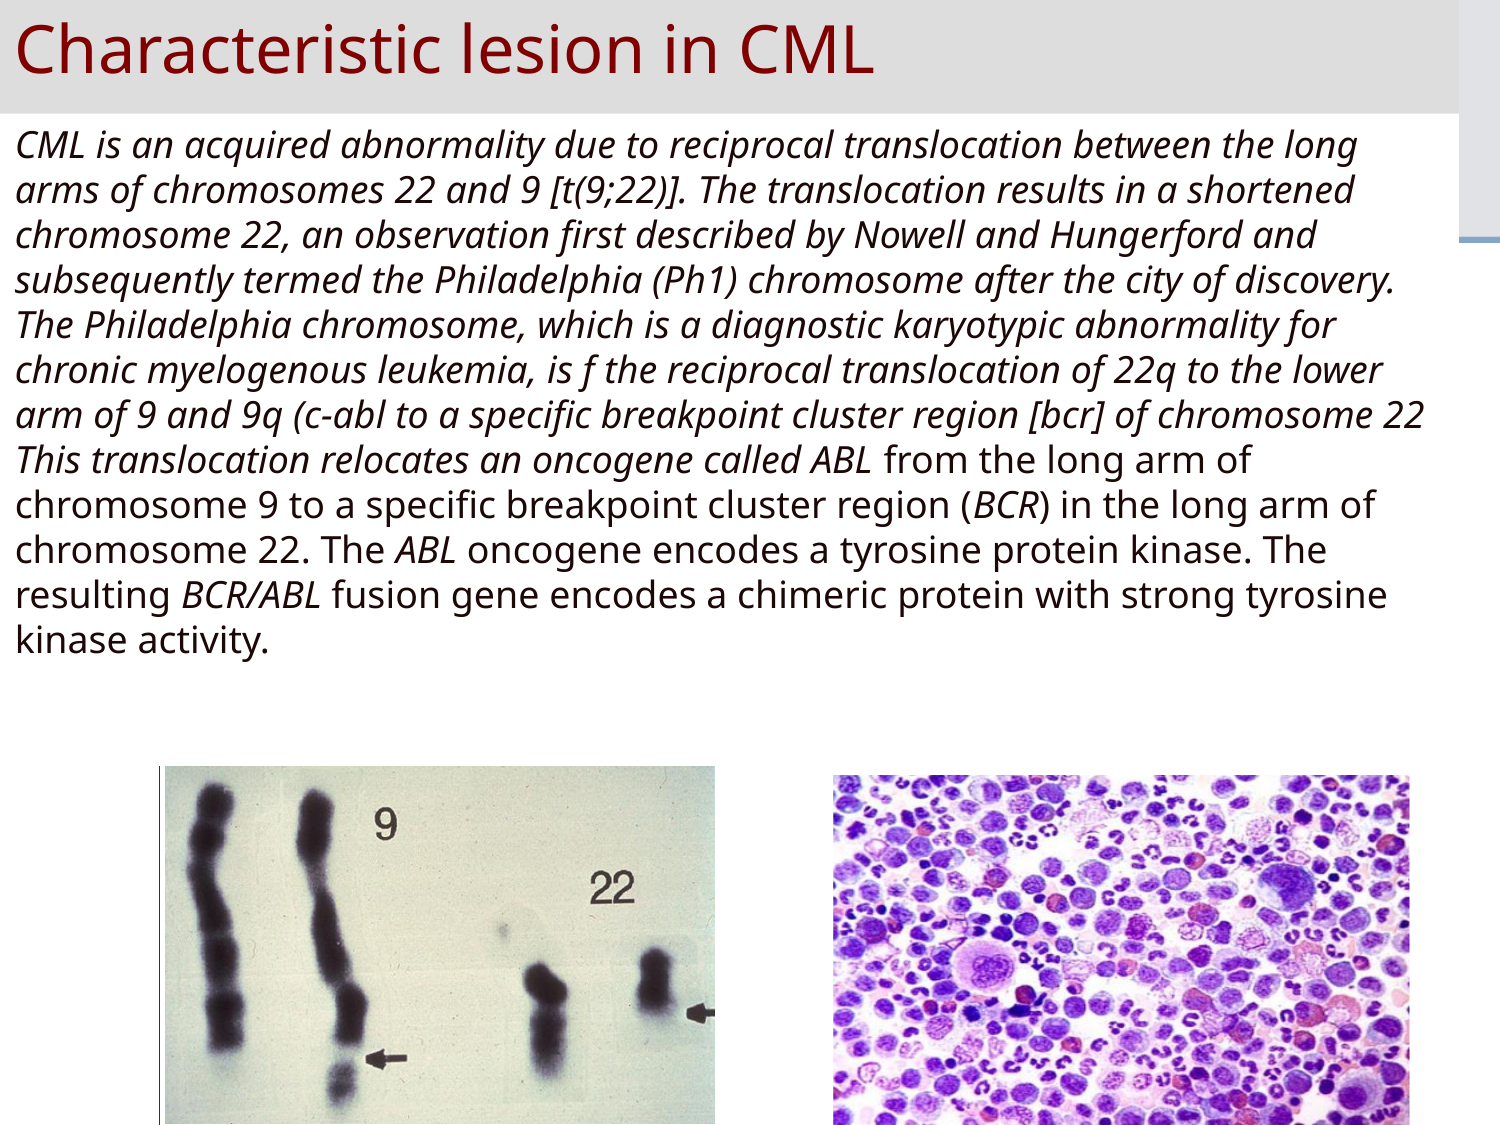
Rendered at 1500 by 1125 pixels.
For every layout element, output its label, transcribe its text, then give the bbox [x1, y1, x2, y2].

text_box Characteristic lesion in CML [0, 0, 1459, 113]
picture [1459, 0, 1500, 243]
picture [159, 765, 715, 1125]
picture [832, 774, 1411, 1125]
text_box CML is an acquired abnormality due to reciprocal translocation between the long arms of chromosomes 22 and 9 [t(9;22)]. The translocation results in a shortened chromosome 22, an observation first described by Nowell and Hungerford and subsequently termed the Philadelphia (Ph1) chromosome after the city of discovery. The Philadelphia chromosome, which is a diagnostic karyotypic abnormality for chronic myelogenous leukemia, is f the reciprocal translocation of 22q to the lower arm of 9 and 9q (c-abl to a specific breakpoint cluster region [bcr] of chromosome 22 This translocation relocates an oncogene called ABL from the long arm of chromosome 9 to a specific breakpoint cluster region (BCR) in the long arm of chromosome 22. The ABL oncogene encodes a tyrosine protein kinase. The resulting BCR/ABL fusion gene encodes a chimeric protein with strong tyrosine kinase activity. [0, 113, 1459, 669]
